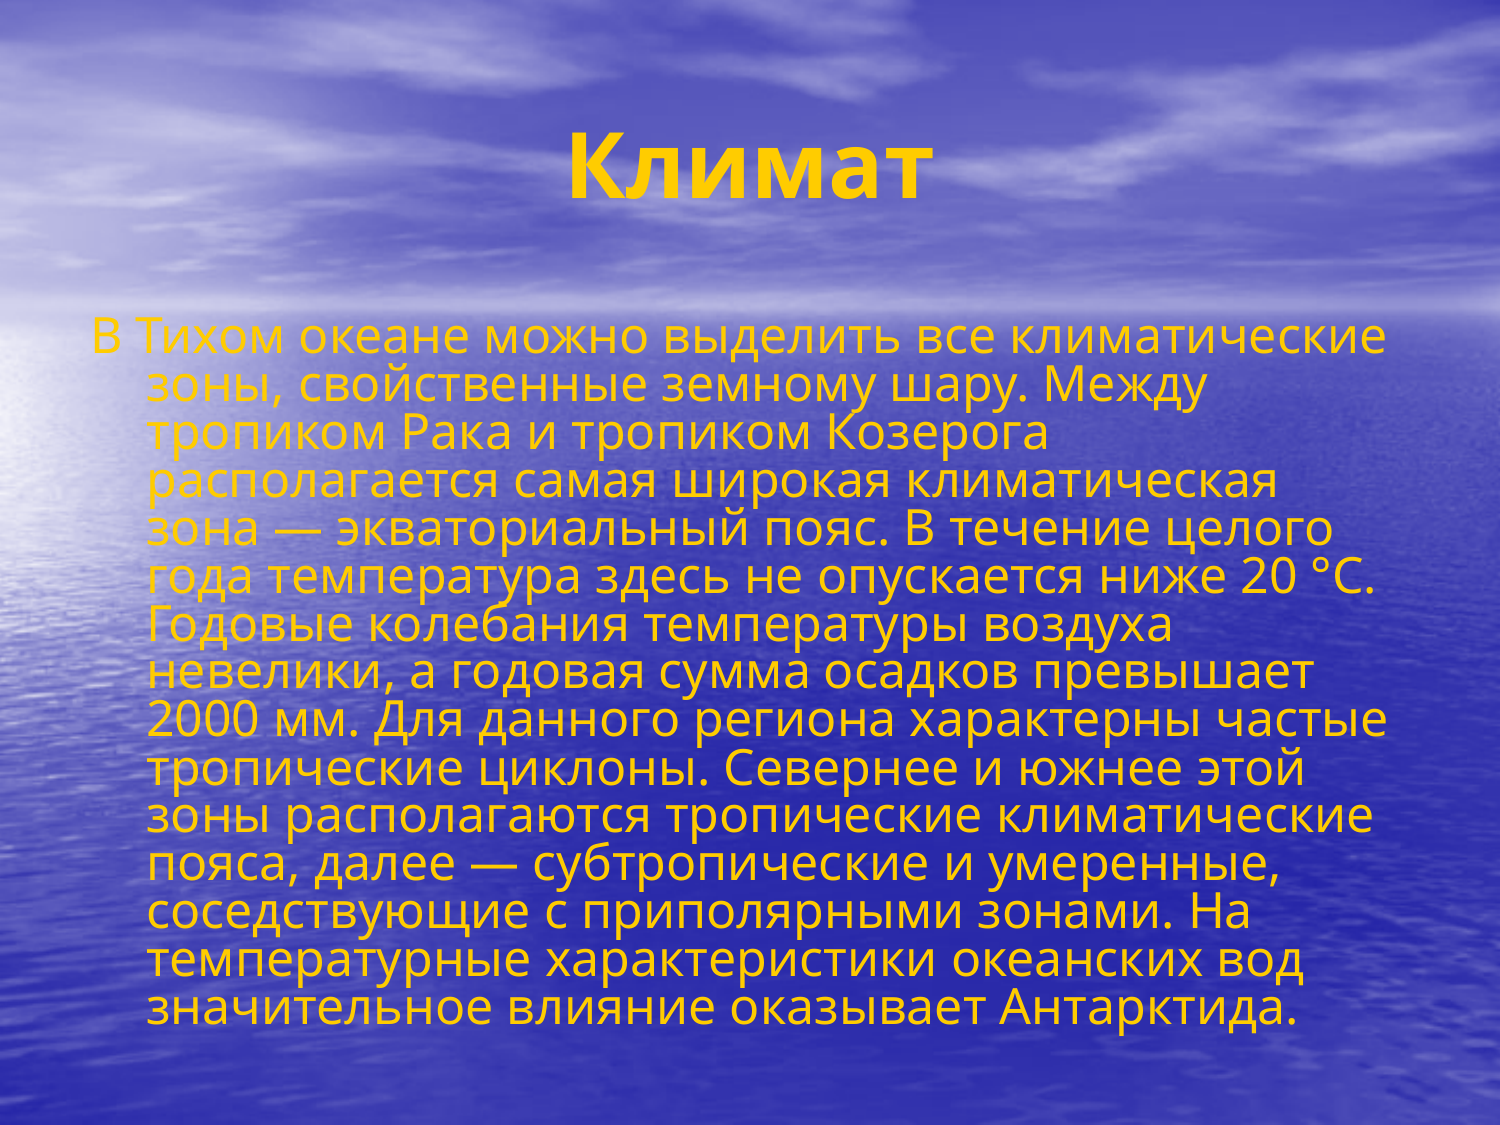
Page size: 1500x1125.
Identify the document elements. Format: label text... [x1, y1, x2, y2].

list В Тихом океане можно выделить все климатические зоны, свойственные земному шару. Между тропиком Рака и тропиком Козерога располагается самая широкая климатическая зона — экваториальный пояс. В течение целого года температура здесь не опускается ниже 20 °C. Годовые колебания температуры воздуха невелики, а годовая сумма осадков превышает 2000 мм. Для данного региона характерны частые тропические циклоны. Севернее и южнее этой зоны располагаются тропические климатические пояса, далее — субтропические и умеренные, соседствующие с приполярными зонами. На температурные характеристики океанских вод значительное влияние оказывает Антарктида. [74, 237, 1426, 1076]
title Климат [74, 47, 1426, 237]
